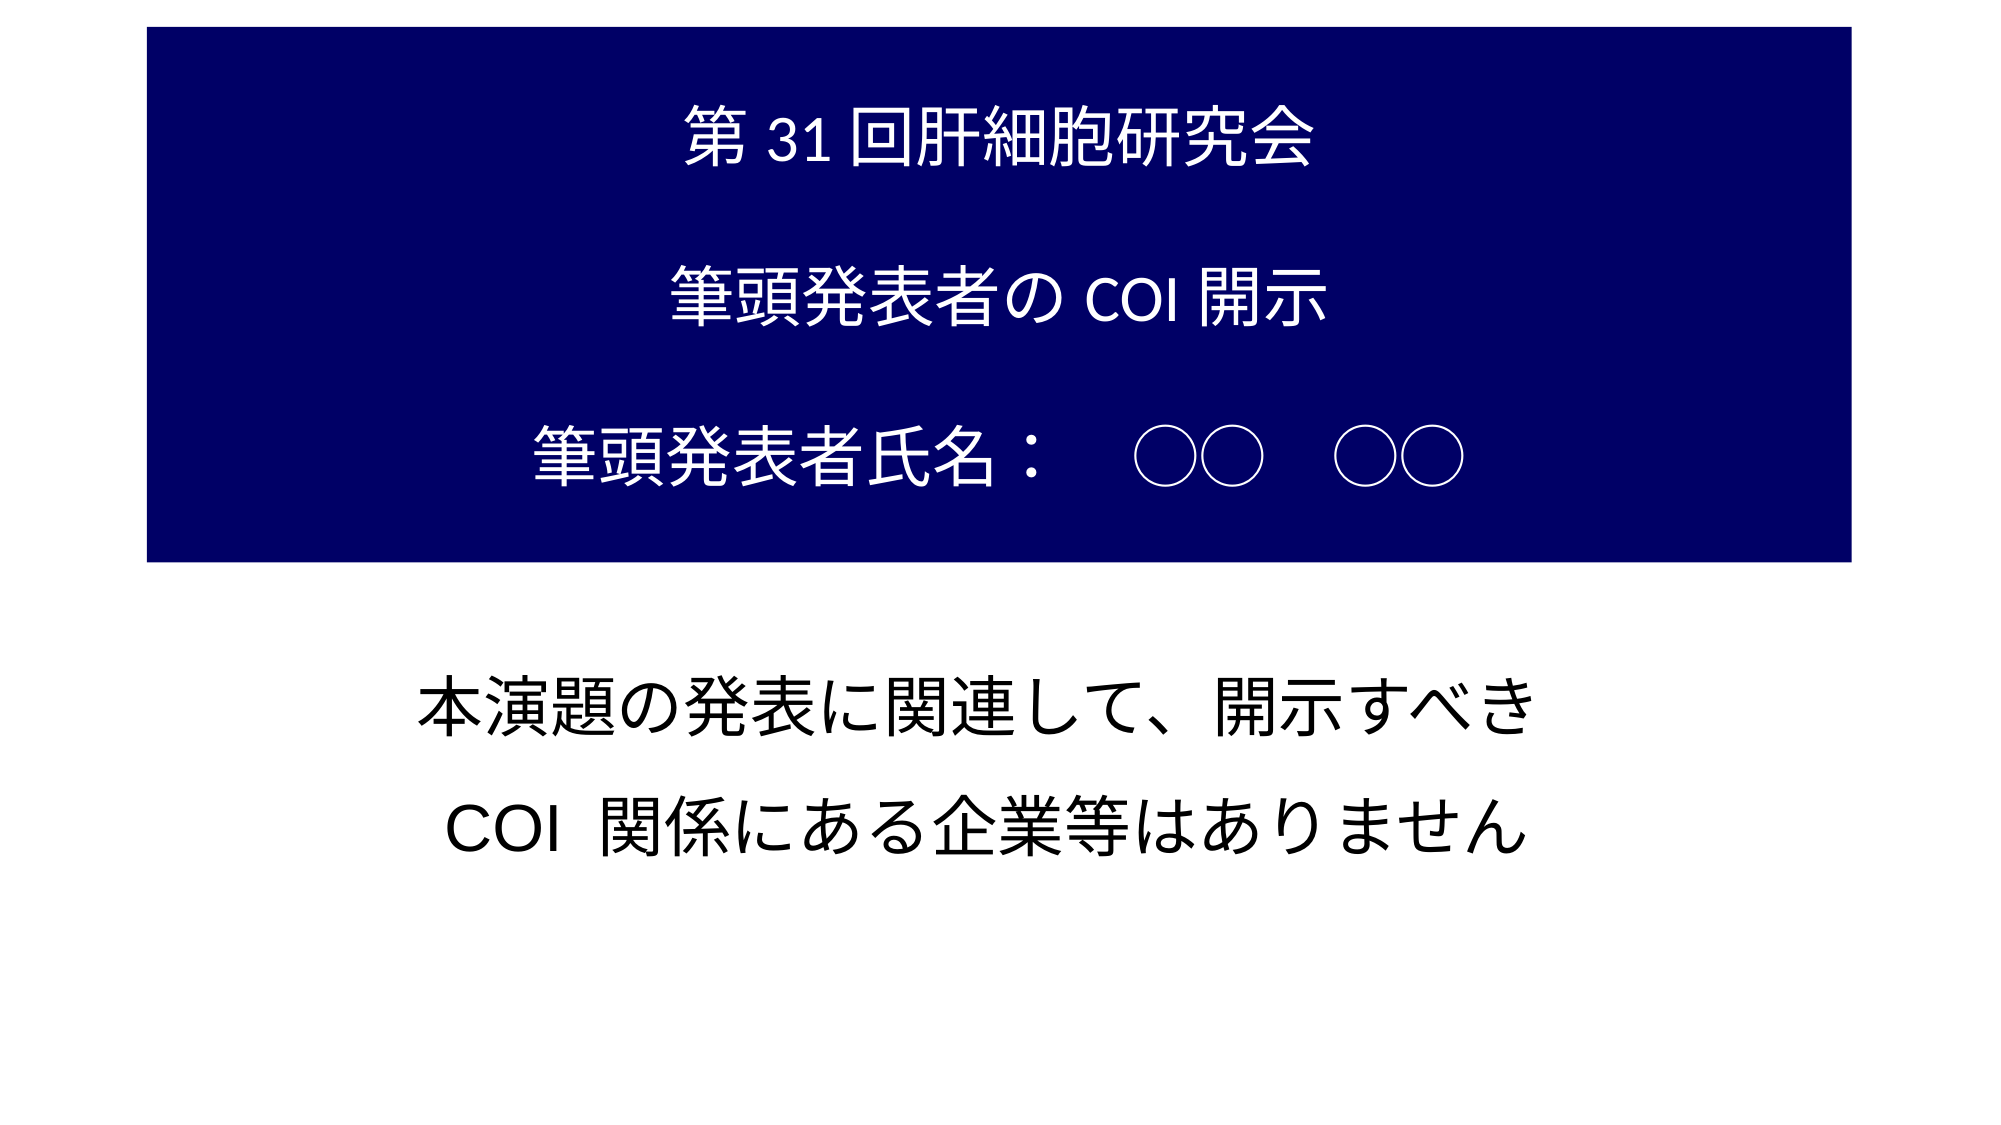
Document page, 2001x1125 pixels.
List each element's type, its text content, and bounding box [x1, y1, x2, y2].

title 第31回肝細胞研究会 筆頭発表者のCOI開示 筆頭発表者氏名： ◯◯ ◯◯ [146, 26, 1852, 563]
subtitle 本演題の発表に関連して、開示すべきCOI 関係にある企業等はありません [369, 617, 1605, 963]
